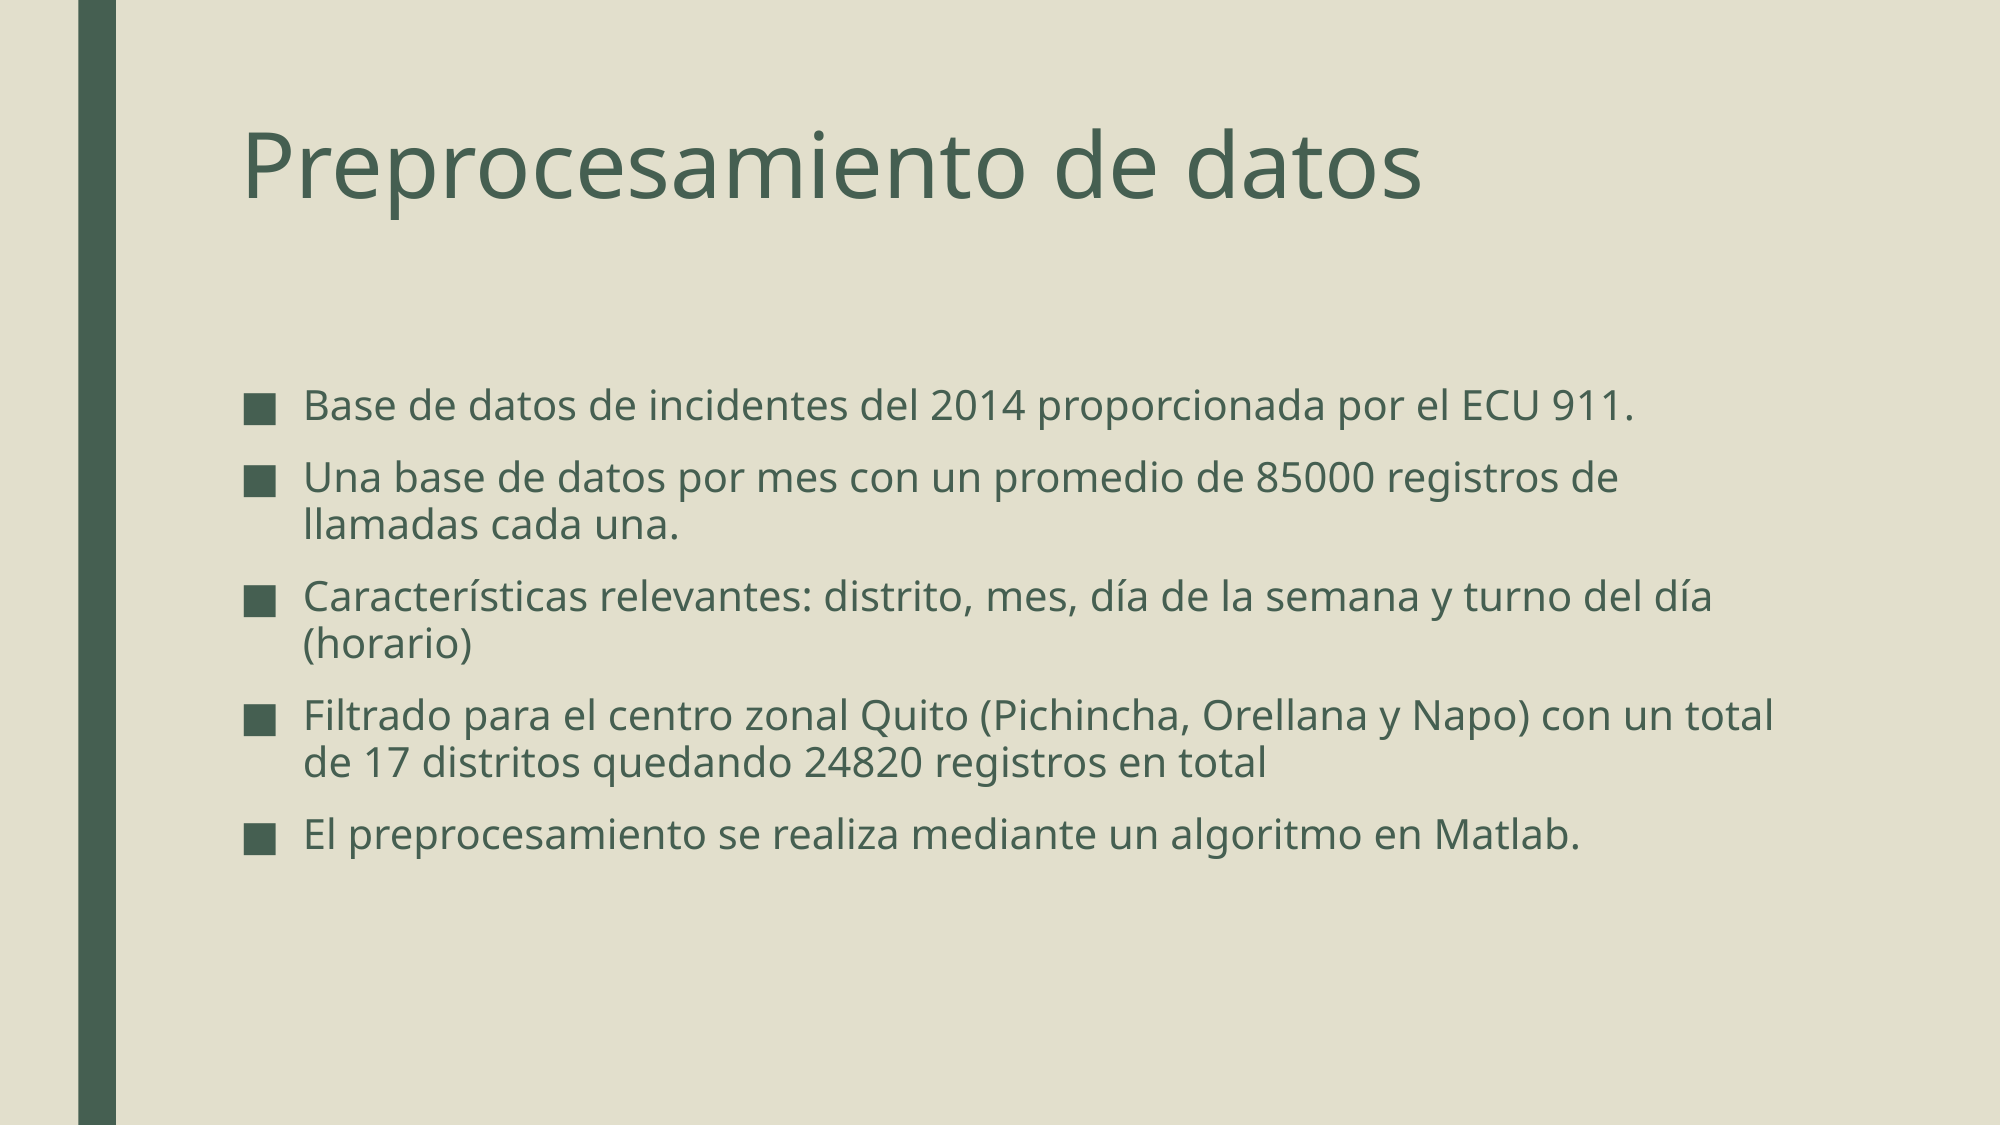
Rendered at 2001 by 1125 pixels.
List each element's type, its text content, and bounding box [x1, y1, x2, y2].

title Preprocesamiento de datos [225, 112, 1800, 357]
list Base de datos de incidentes del 2014 proporcionada por el ECU 911. Una base de datos por mes con un promedio de 85000 registros de llamadas cada una. Características relevantes: distrito, mes, día de la semana y turno del día (horario) Filtrado para el centro zonal Quito (Pichincha, Orellana y Napo) con un total de 17 distritos quedando 24820 registros en total El preprocesamiento se realiza mediante un algoritmo en Matlab. [225, 375, 1800, 963]
